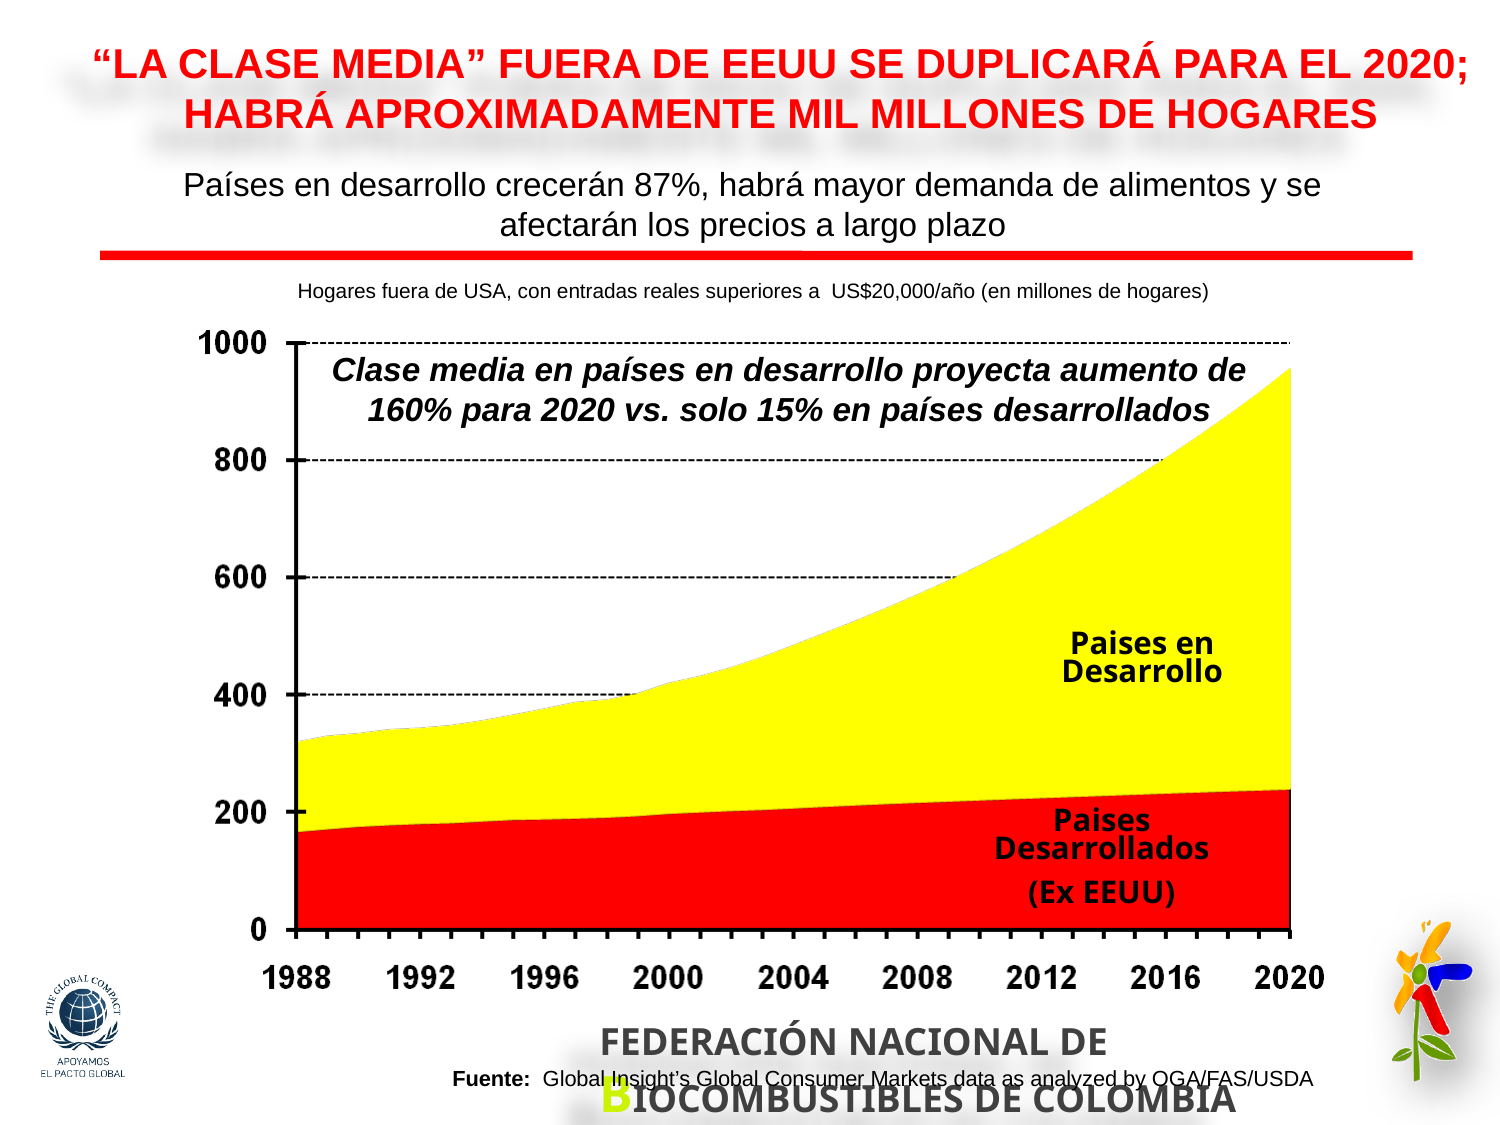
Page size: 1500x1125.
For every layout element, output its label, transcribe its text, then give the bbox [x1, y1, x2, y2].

text_box Fuente: Global Insight’s Global Consumer Markets data as analyzed by OGA/FAS/USDA [117, 1057, 1330, 1099]
picture [41, 975, 125, 1077]
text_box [159, 314, 1342, 1006]
picture [1387, 918, 1474, 1082]
title “LA CLASE MEDIA” FUERA DE EEUU SE DUPLICARÁ PARA EL 2020; HABRÁ APROXIMADAMENTE MIL MILLONES DE HOGARES [62, 77, 1499, 197]
text_box Países en desarrollo crecerán 87%, habrá mayor demanda de alimentos y se afectarán los precios a largo plazo [117, 155, 1390, 250]
text_box Hogares fuera de USA, con entradas reales superiores a US$20,000/año (en millones de hogares) [32, 270, 1474, 310]
